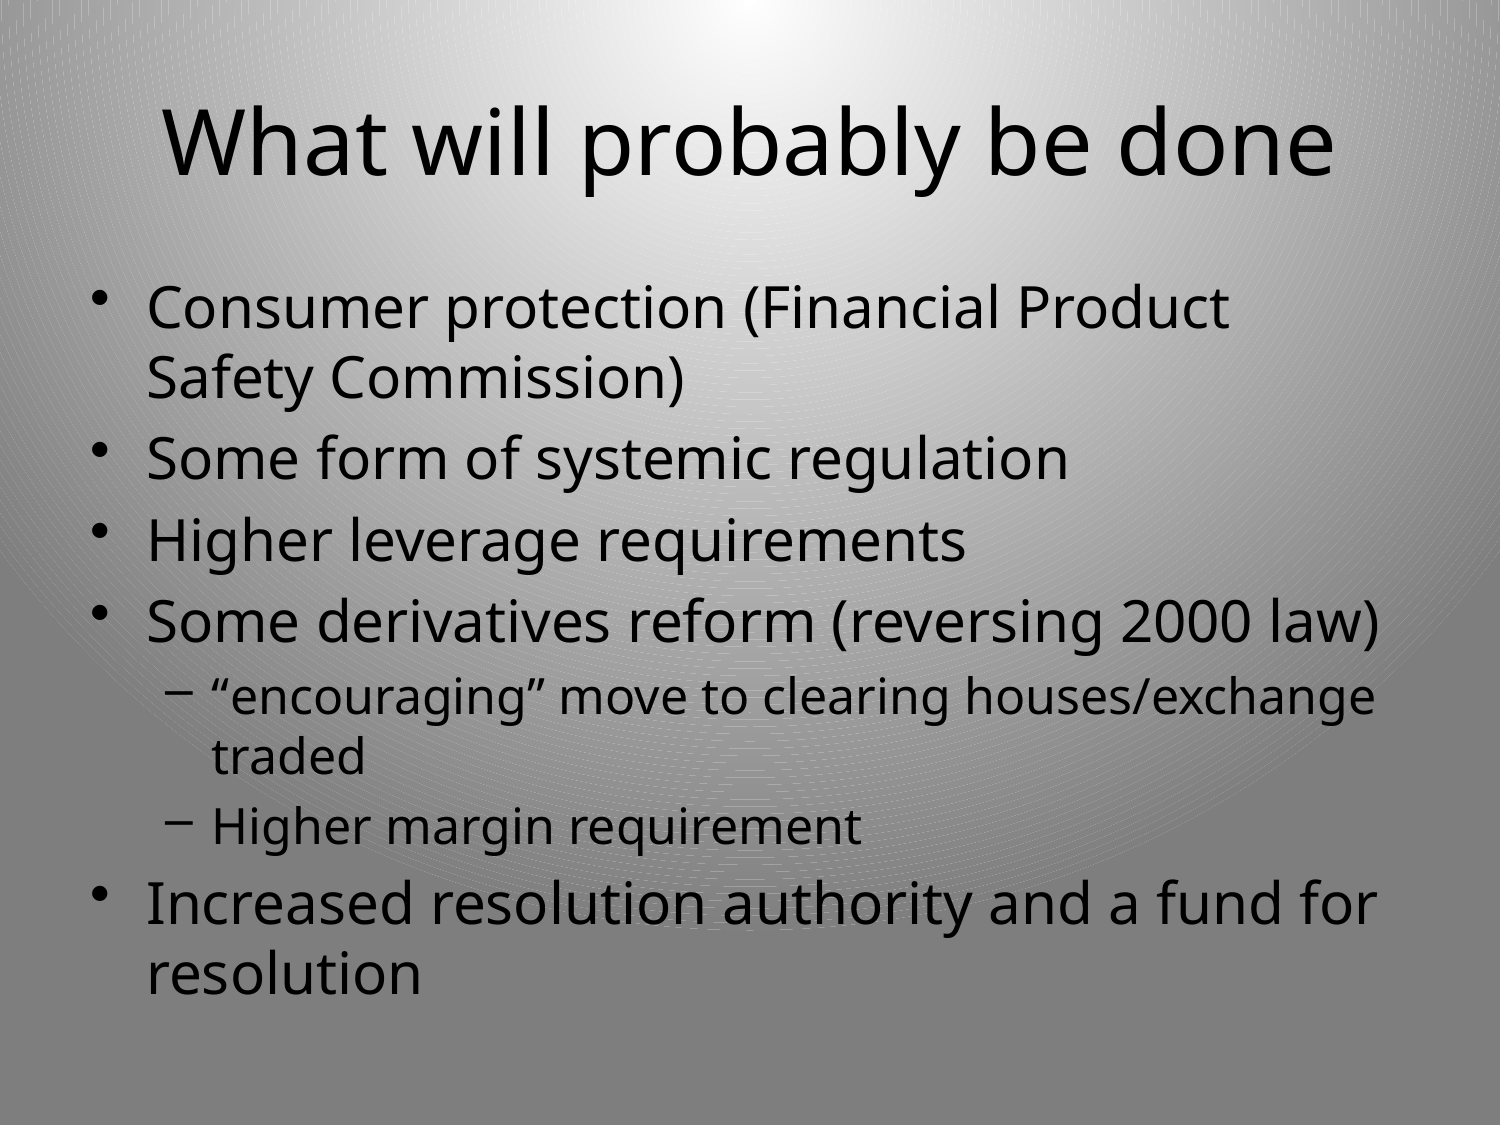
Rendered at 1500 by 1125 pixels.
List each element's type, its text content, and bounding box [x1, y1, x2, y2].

title What will probably be done [74, 44, 1426, 233]
list Consumer protection (Financial Product Safety Commission) Some form of systemic regulation Higher leverage requirements Some derivatives reform (reversing 2000 law) “encouraging” move to clearing houses/exchange traded Higher margin requirement Increased resolution authority and a fund for resolution [74, 262, 1426, 1063]
